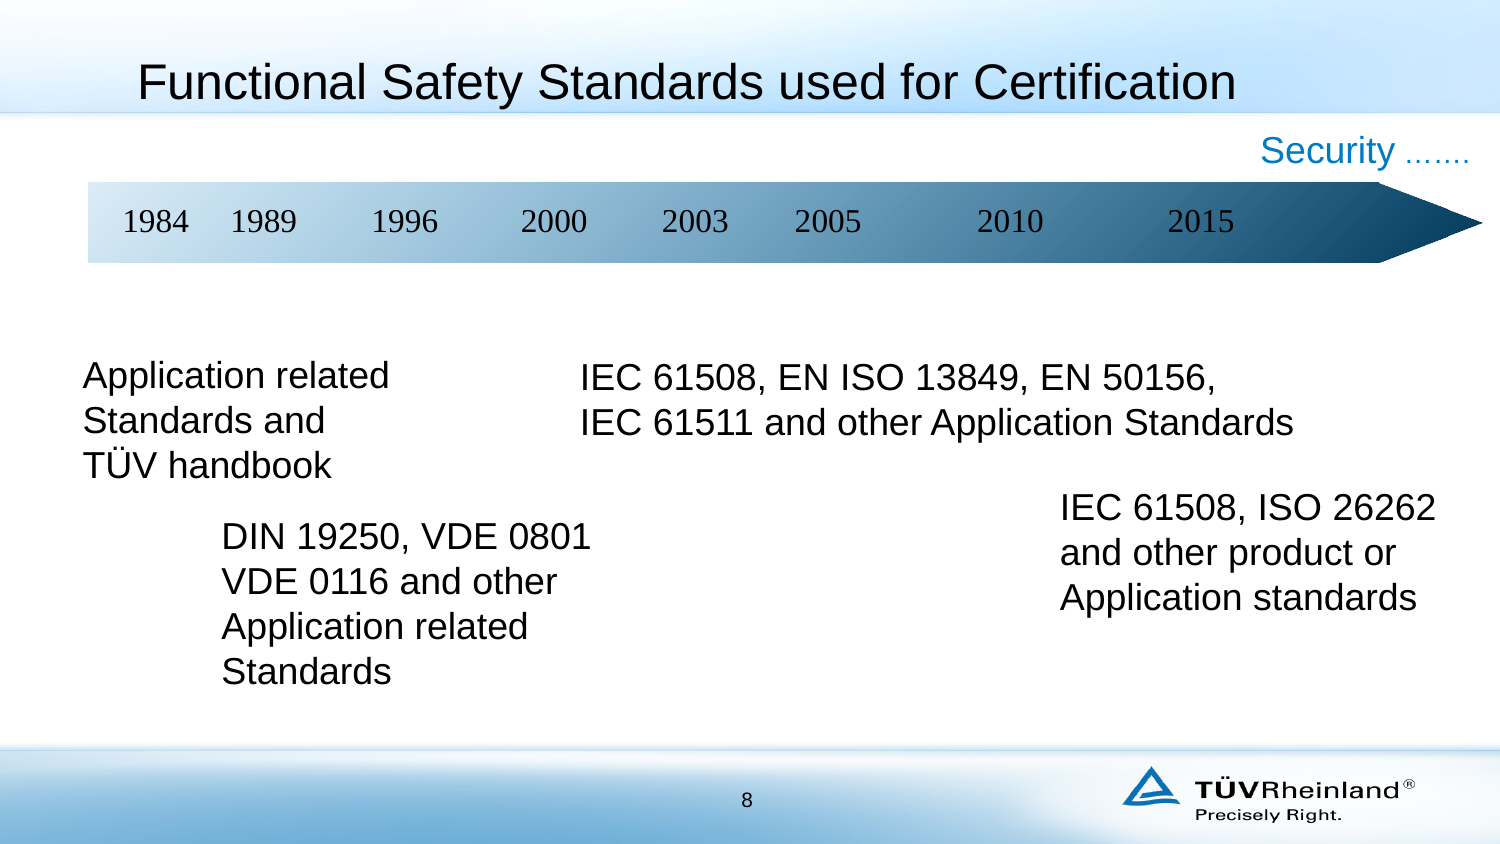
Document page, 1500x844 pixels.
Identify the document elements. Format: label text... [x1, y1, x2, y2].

text_box IEC 61508, ISO 26262 and other product or Application standards [1045, 474, 1483, 626]
text_box DIN 19250, VDE 0801 VDE 0116 and other Application related Standards [206, 504, 644, 700]
picture [0, 739, 1500, 844]
text_box 1984 1989 1996 2000 2003 2005 2010 2015 [107, 191, 1268, 247]
text_box Application related Standards and TÜV handbook [67, 343, 426, 494]
text_box Security ……. [1237, 117, 1495, 179]
text_box [88, 182, 1483, 263]
slide_number 8 [690, 780, 804, 821]
picture [0, 0, 1500, 121]
text_box IEC 61508, EN ISO 13849, EN 50156, IEC 61511 and other Application Standards [565, 344, 1310, 541]
title Functional Safety Standards used for Certification [137, 48, 1317, 112]
